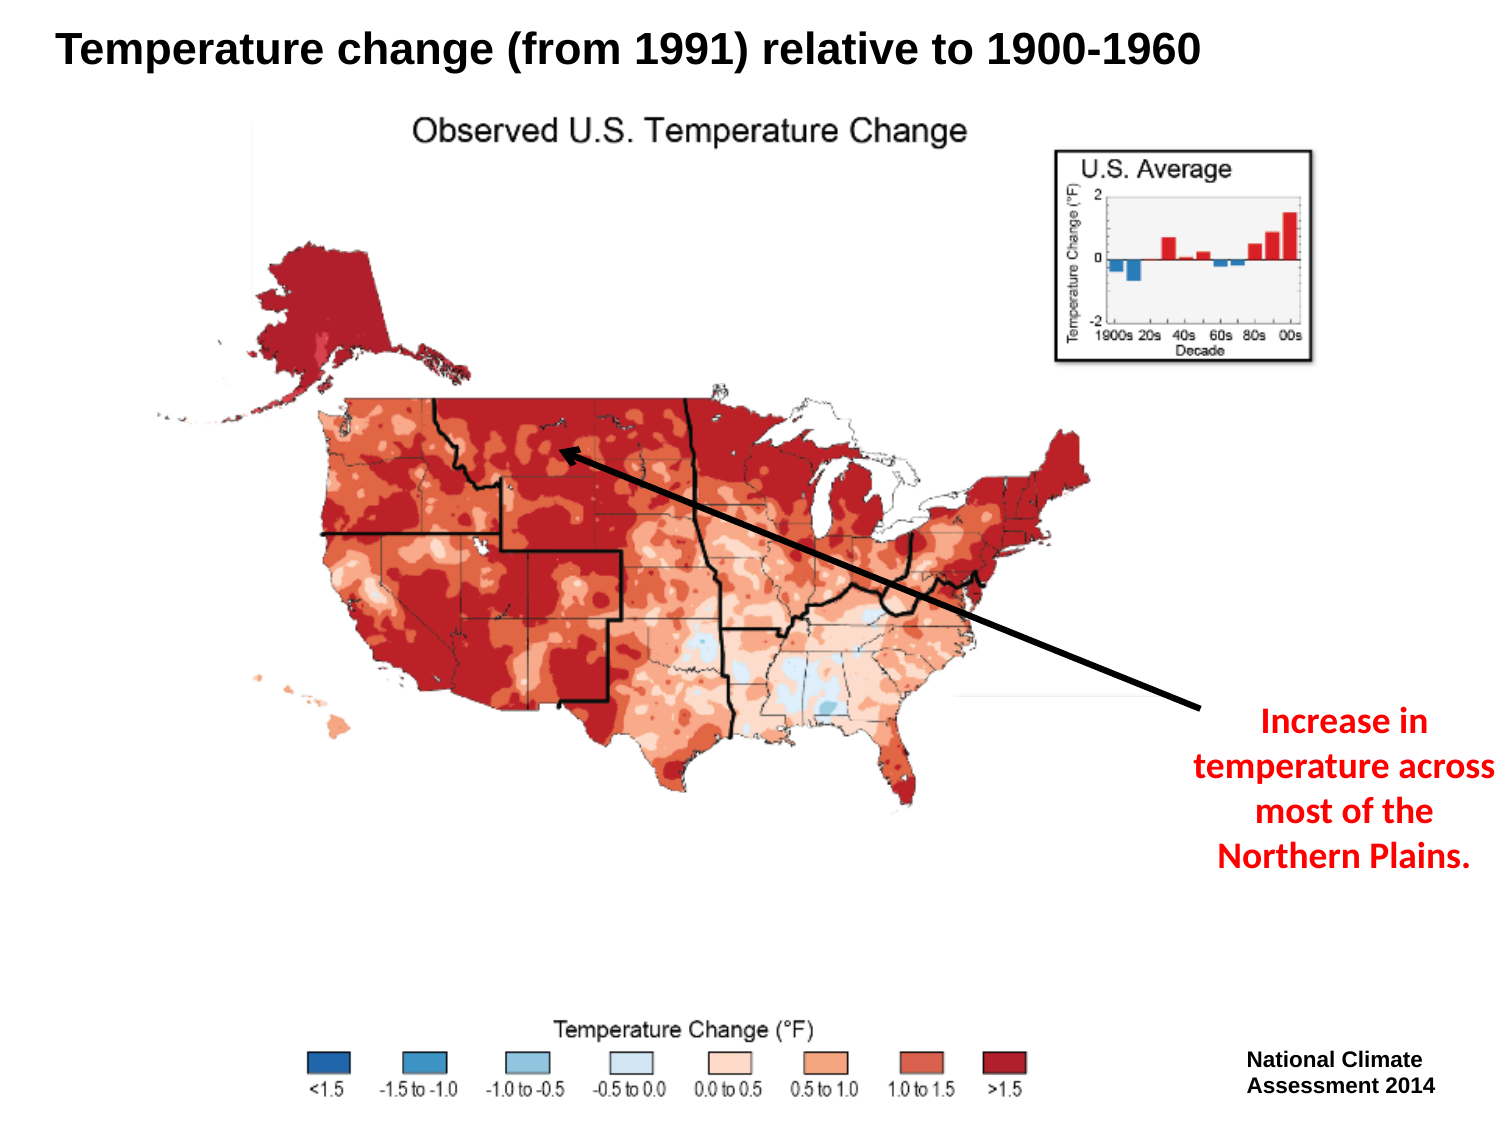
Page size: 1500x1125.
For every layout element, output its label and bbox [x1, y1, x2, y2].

text_box [0, 11, 1500, 1125]
